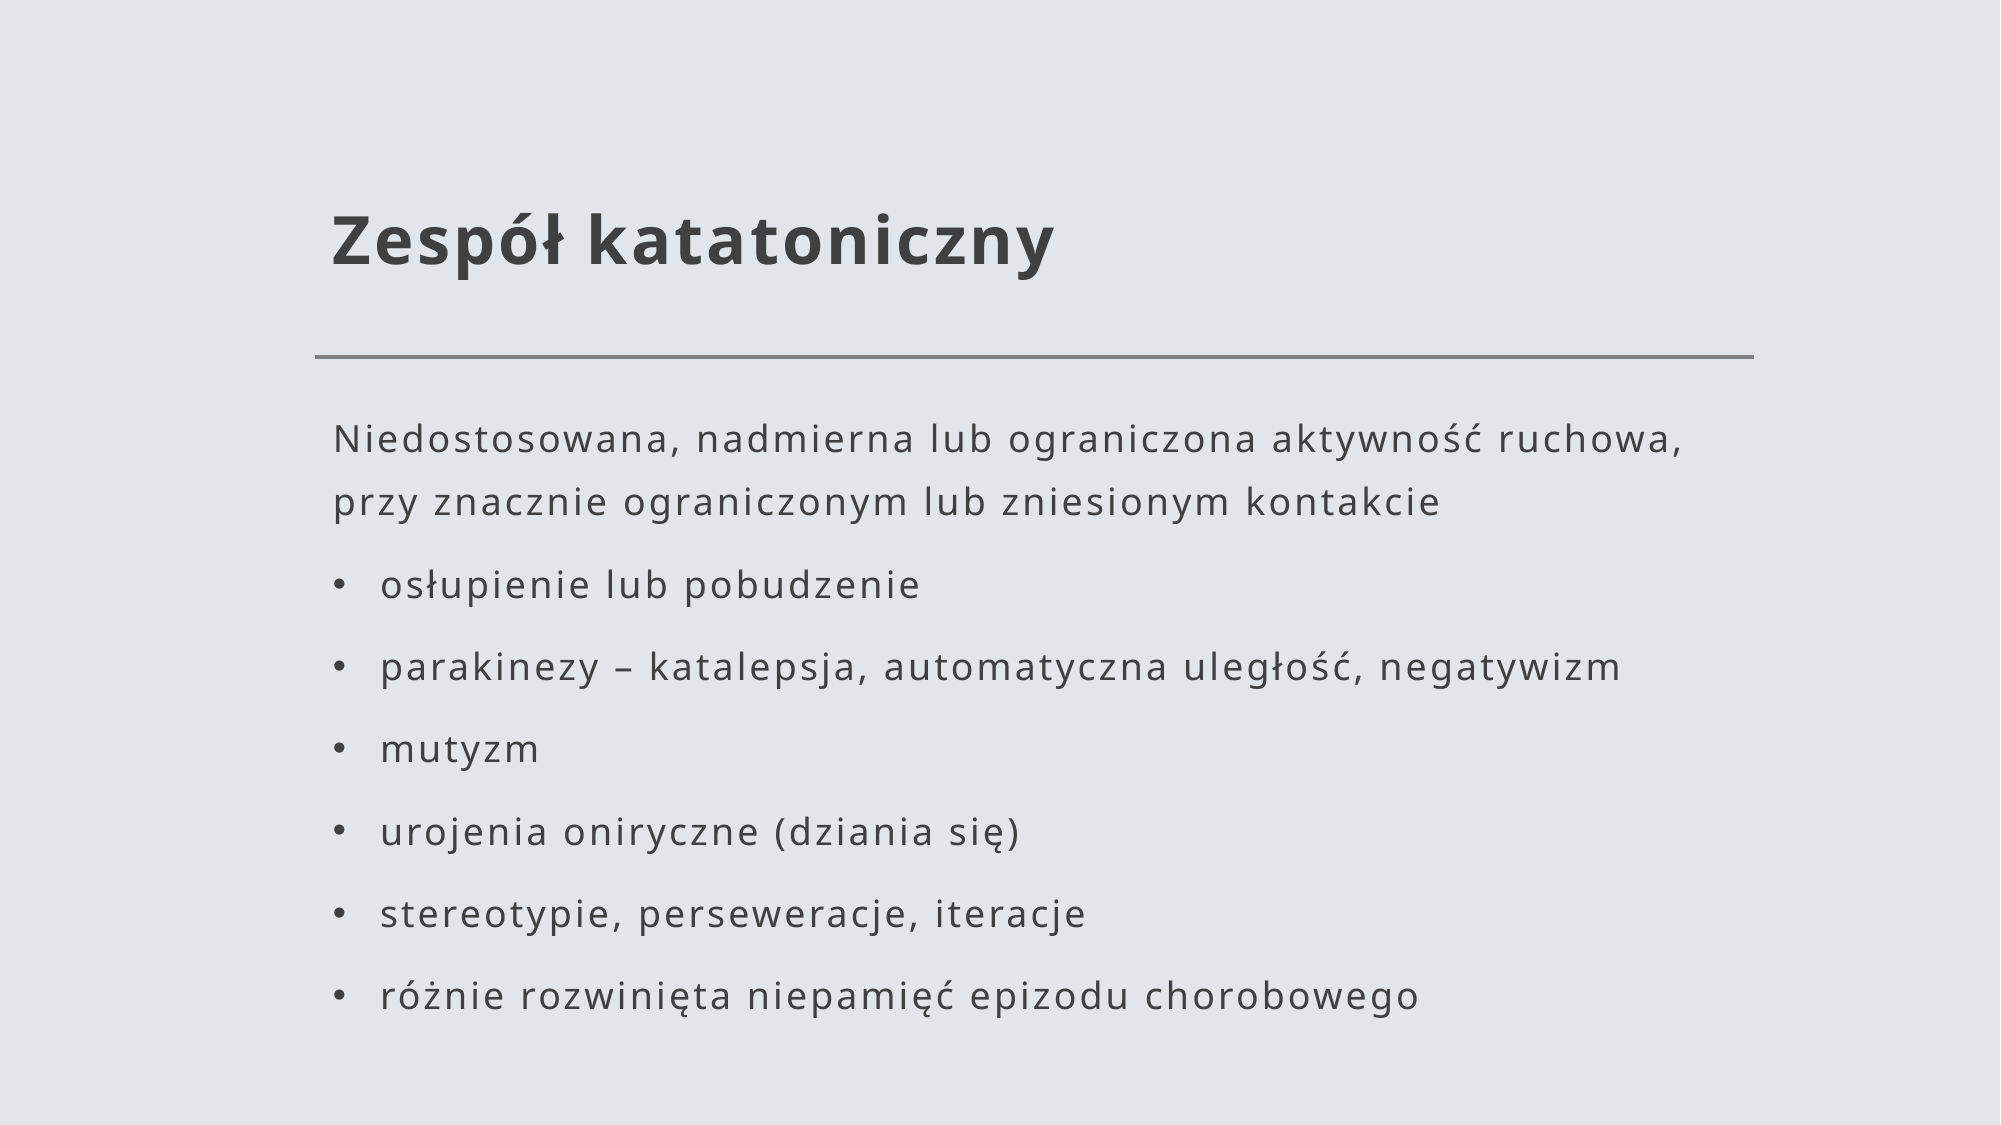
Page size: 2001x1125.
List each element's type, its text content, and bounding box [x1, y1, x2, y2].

list Niedostosowana, nadmierna lub ograniczona aktywność ruchowa, przy znacznie ograniczonym lub zniesionym kontakcie osłupienie lub pobudzenie parakinezy – katalepsja, automatyczna uległość, negatywizm mutyzm urojenia oniryczne (dziania się) stereotypie, perseweracje, iteracje różnie rozwinięta niepamięć epizodu chorobowego [315, 379, 1754, 1053]
title Zespół katatoniczny [315, 72, 1754, 294]
